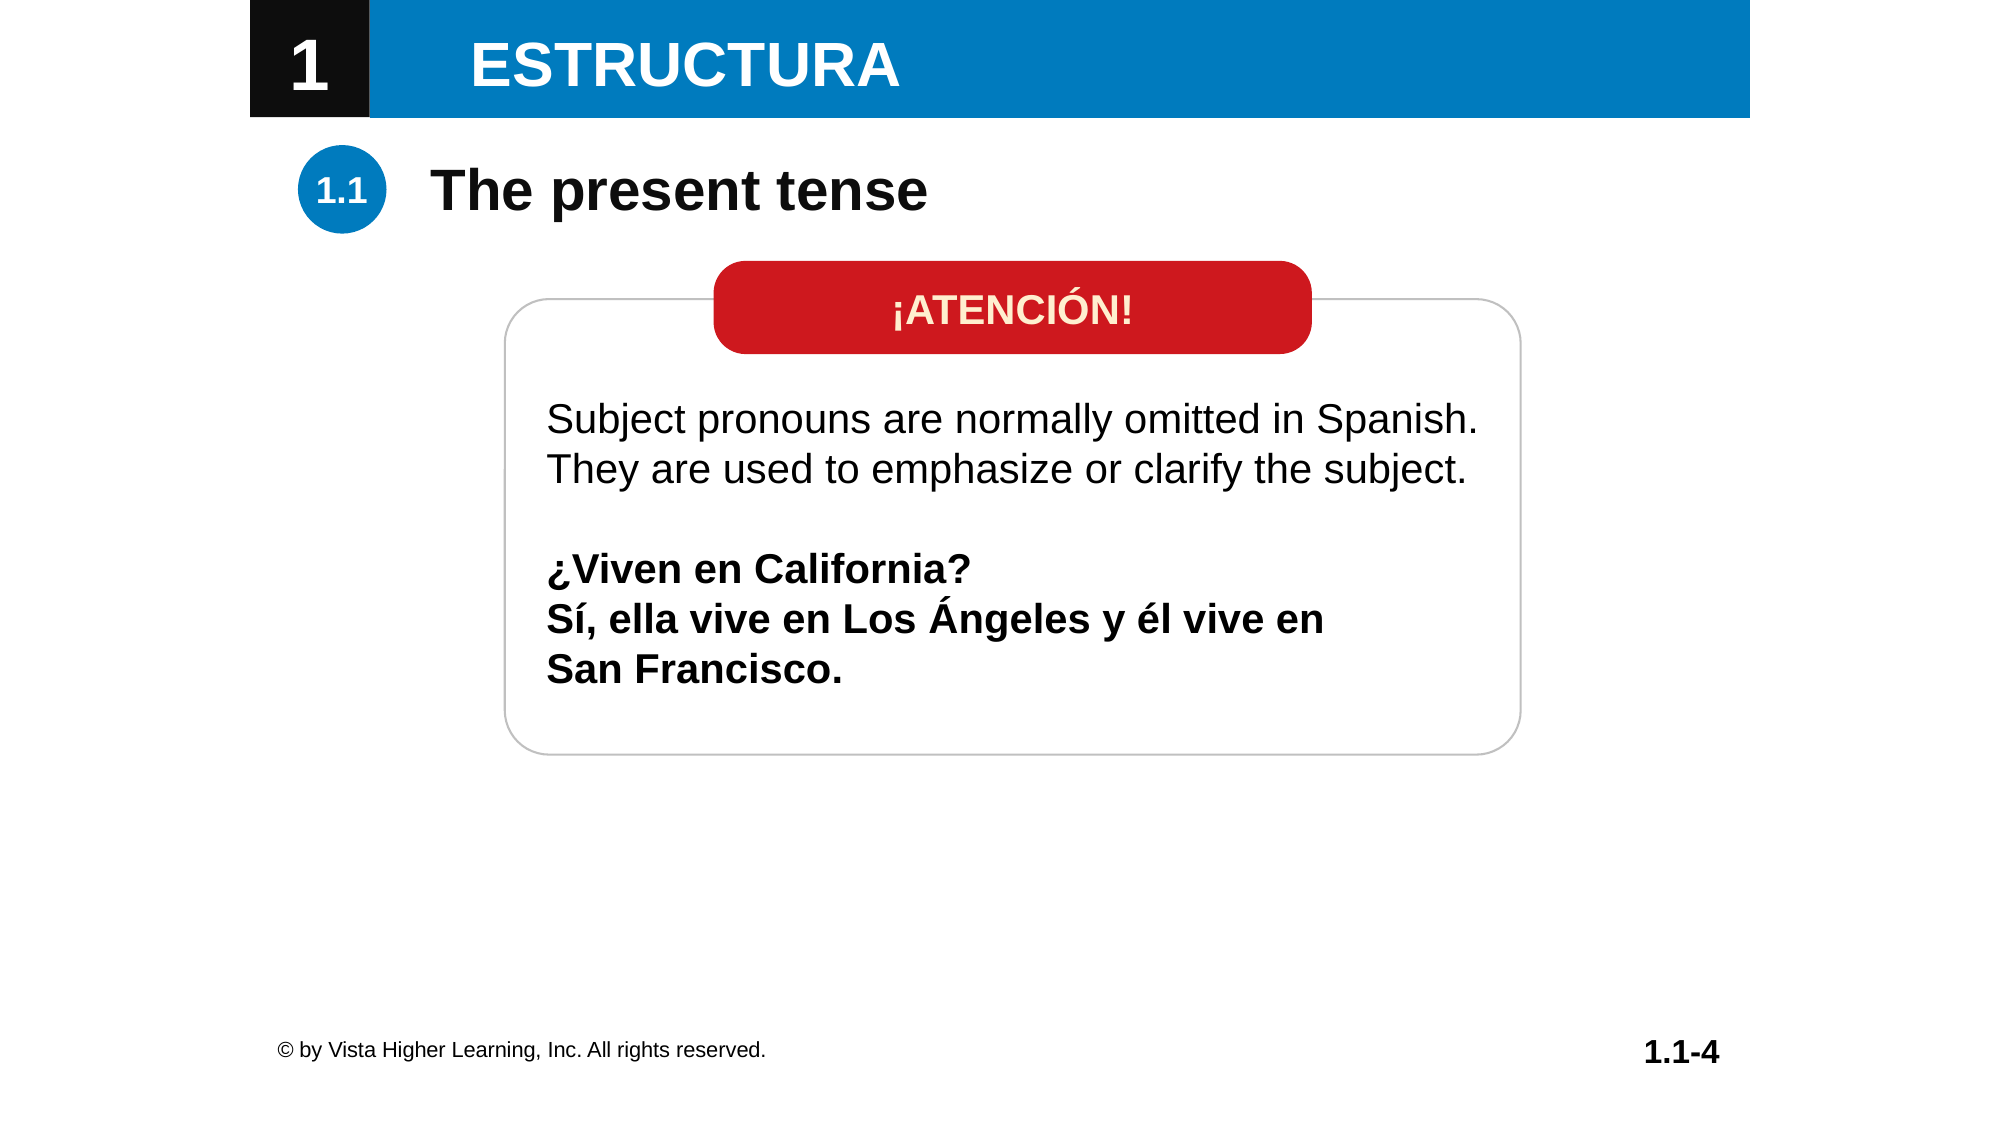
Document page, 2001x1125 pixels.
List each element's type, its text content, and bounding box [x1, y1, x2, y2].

footer © by Vista Higher Learning, Inc. All rights reserved. [262, 1023, 1231, 1076]
text_box ¡ATENCIÓN! [712, 259, 1313, 356]
text_box Subject pronouns are normally omitted in Spanish. They are used to emphasize or clarify the subject. ¿Viven en California? Sí, ella vive en Los Ángeles y él vive en San Francisco. [531, 384, 1521, 699]
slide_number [1283, 1023, 1735, 1077]
text_box [503, 298, 1522, 756]
